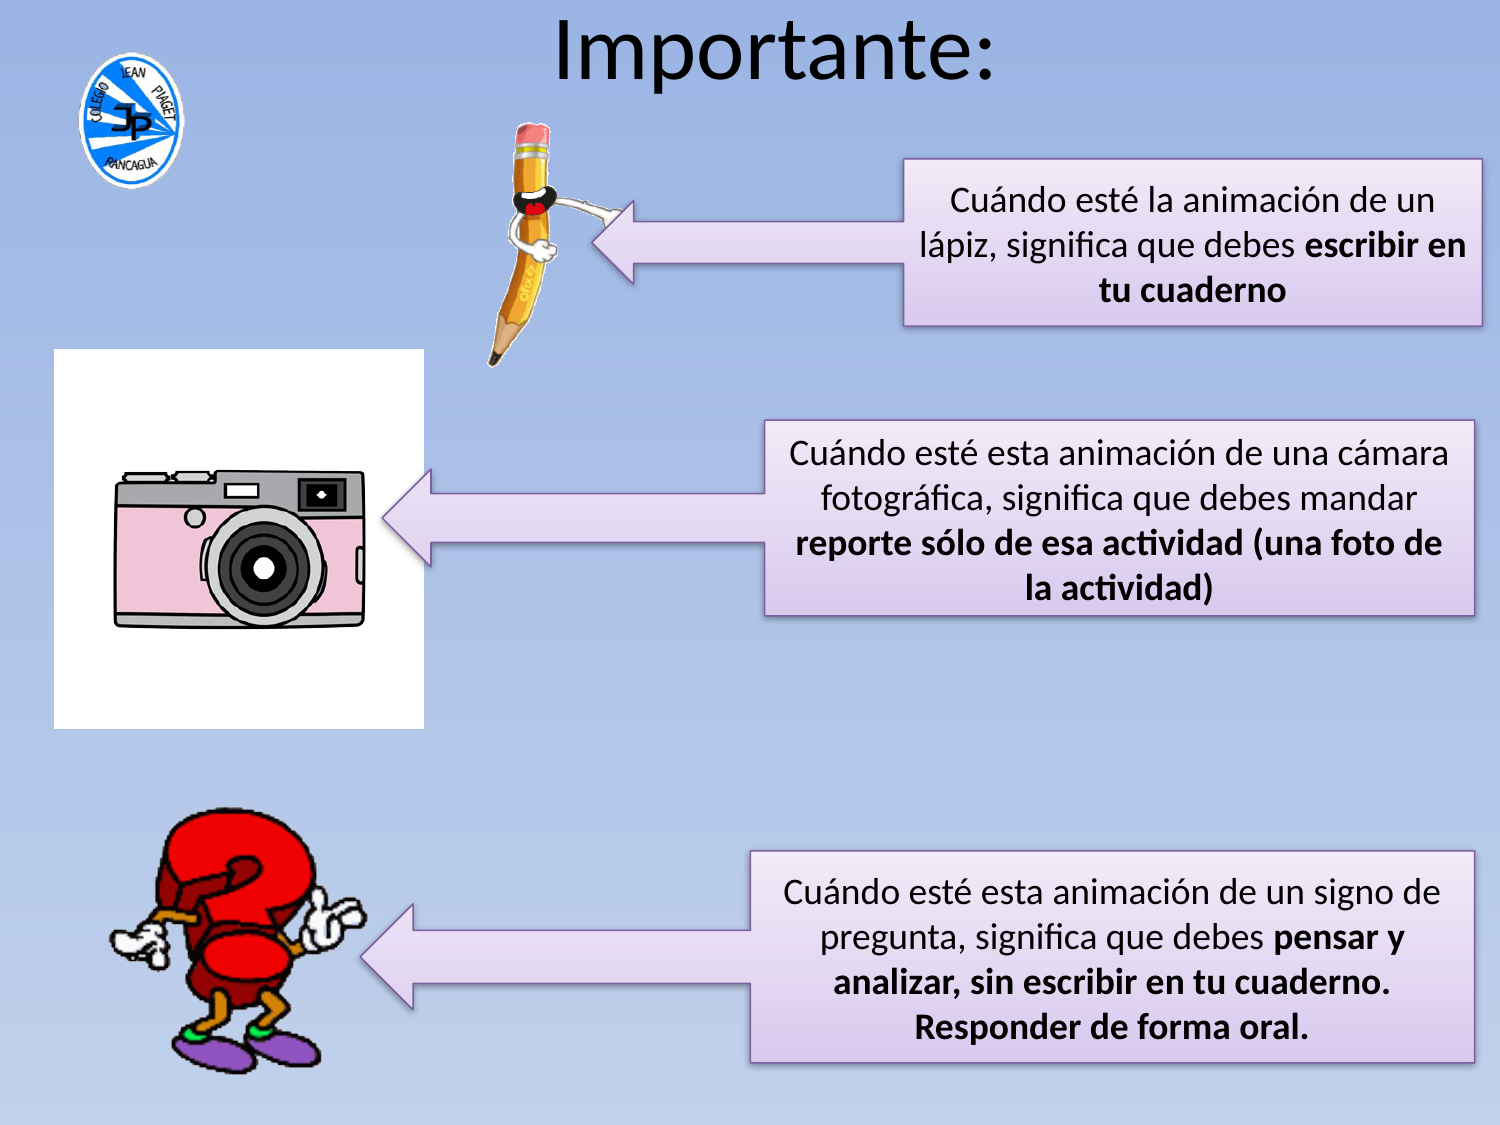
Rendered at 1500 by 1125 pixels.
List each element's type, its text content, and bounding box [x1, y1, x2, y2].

picture [54, 57, 715, 1088]
text_box Cuándo esté esta animación de una cámara fotográfica, significa que debes mandar reporte sólo de esa actividad (una foto de la actividad) [428, 419, 1476, 617]
title Importante: [100, 0, 1451, 137]
picture [52, 50, 216, 191]
text_box Cuándo esté esta animación de un signo de pregunta, significa que debes pensar y analizar, sin escribir en tu cuaderno. Responder de forma oral. [430, 850, 1476, 1064]
text_box Cuándo esté la animación de un lápiz, significa que debes escribir en tu cuaderno [719, 158, 1484, 327]
